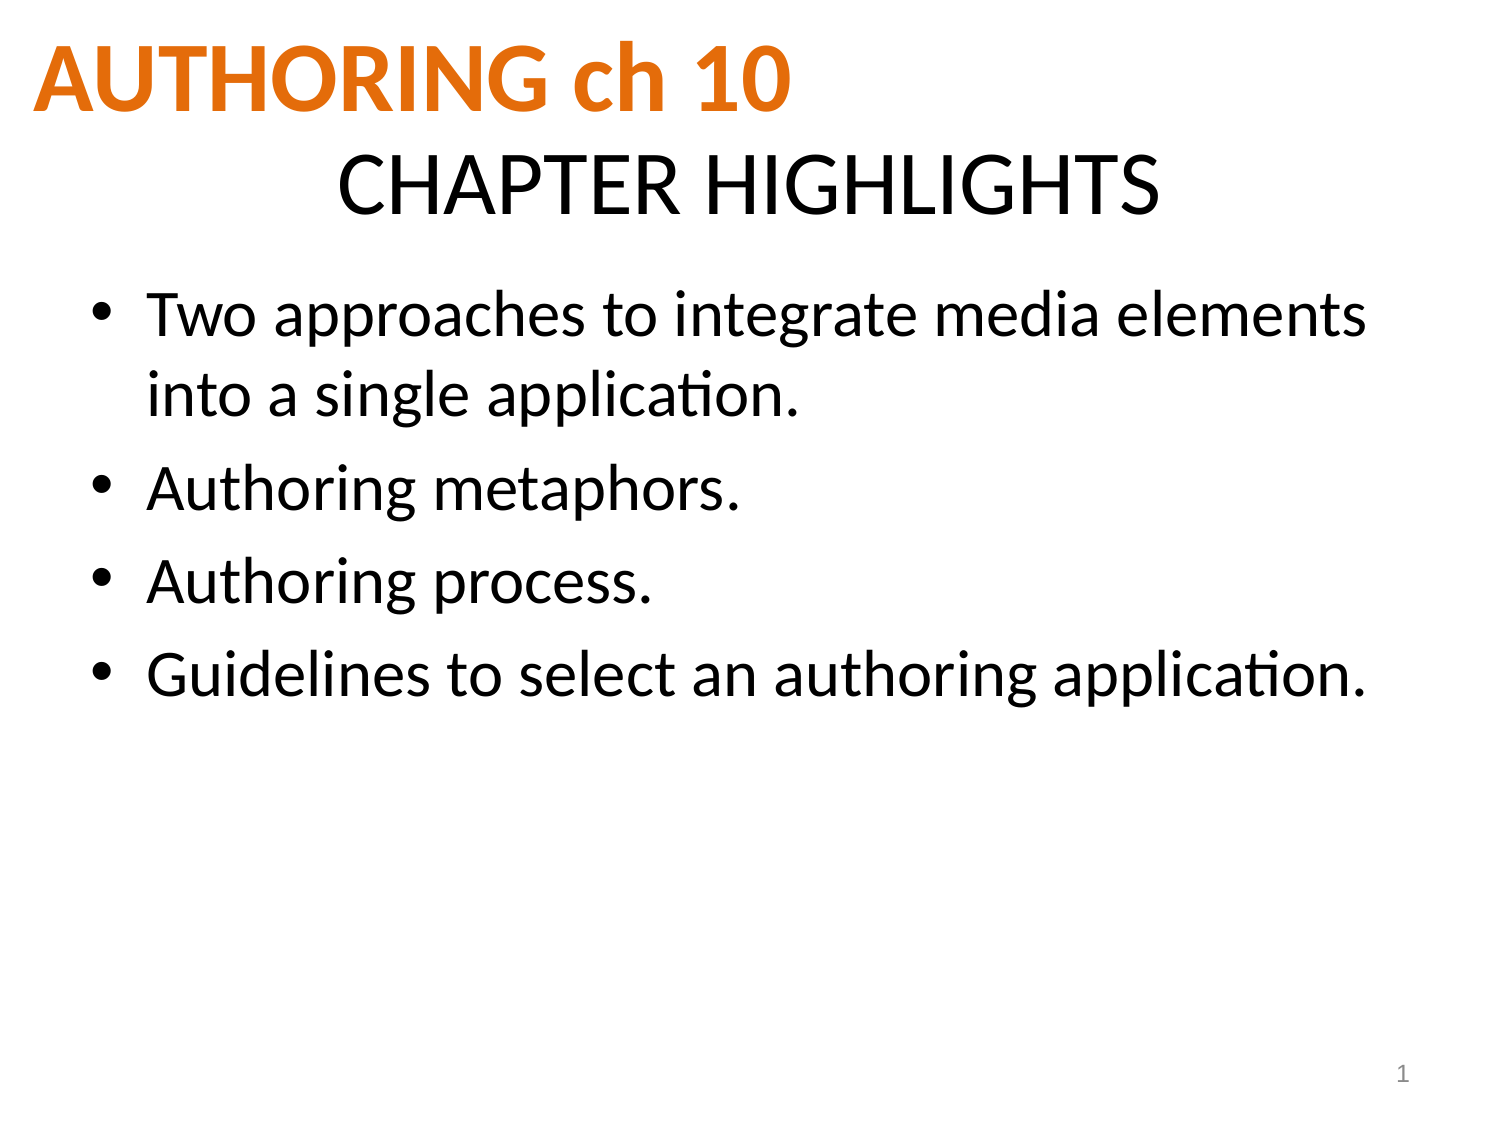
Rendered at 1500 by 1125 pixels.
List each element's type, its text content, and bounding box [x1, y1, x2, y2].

slide_number 1 [1074, 1042, 1425, 1103]
title CHAPTER HIGHLIGHTS [1028, 84, 1425, 262]
text_box AUTHORING ch 10 [18, 4, 1028, 292]
list Two approaches to integrate media elements into a single application. Authoring metaphors. Authoring process. Guidelines to select an authoring application. [75, 262, 1425, 1005]
